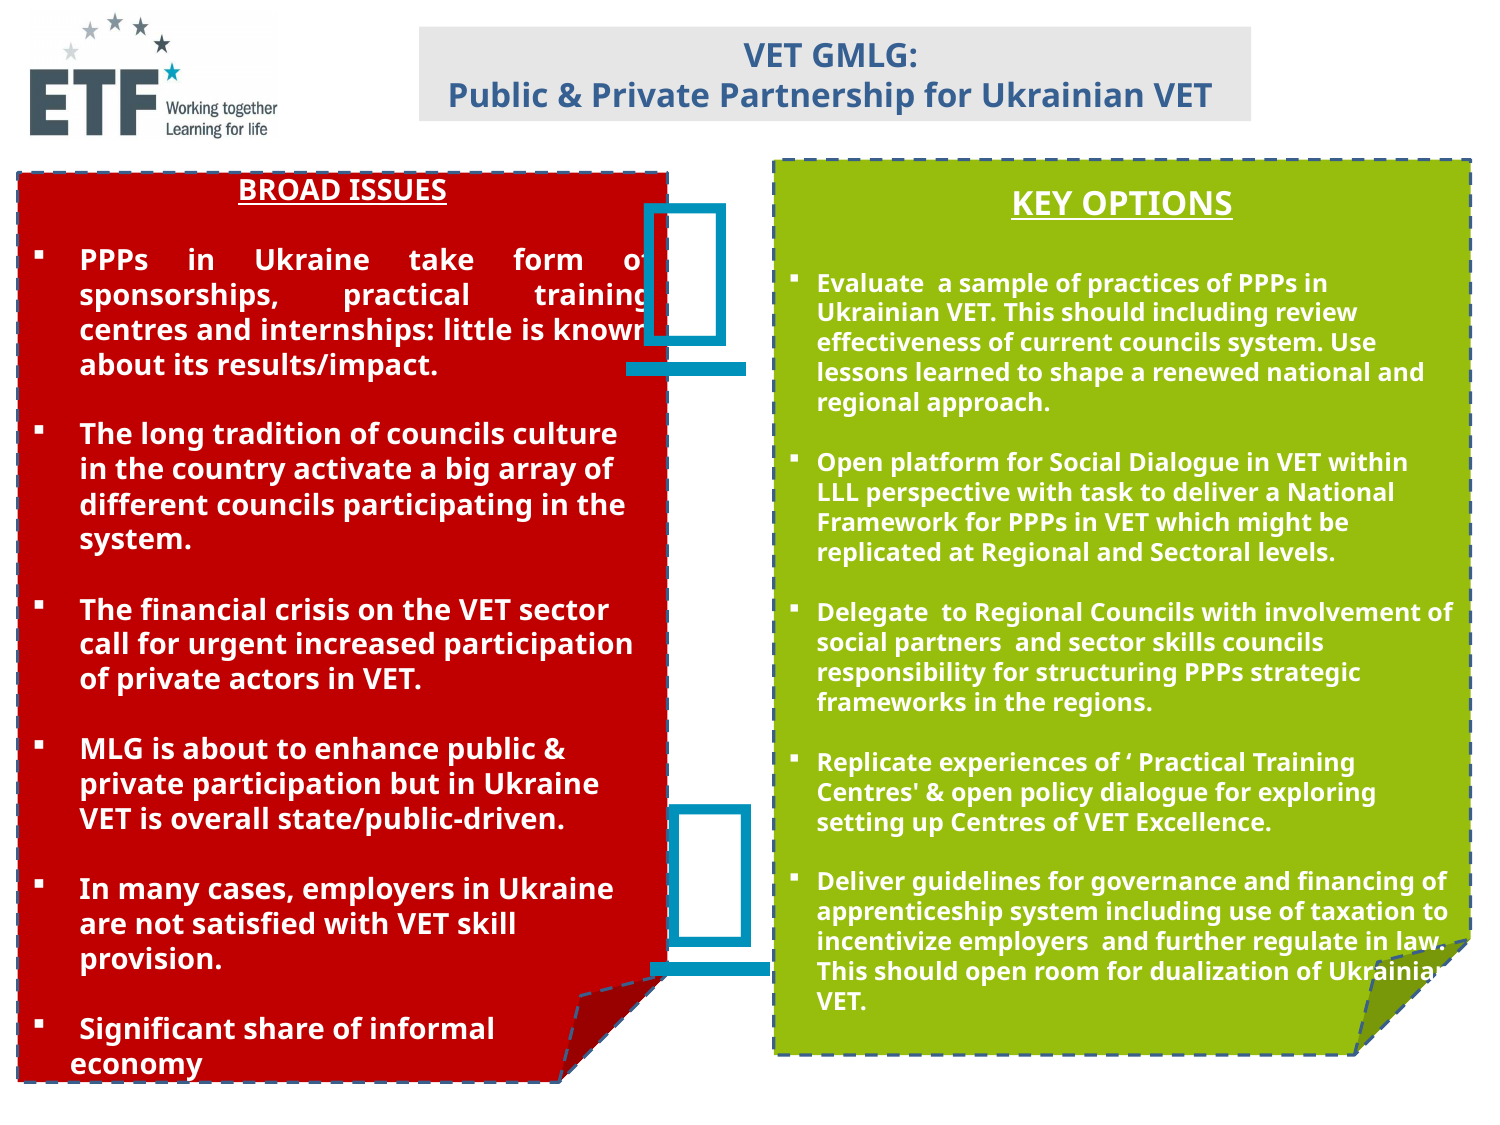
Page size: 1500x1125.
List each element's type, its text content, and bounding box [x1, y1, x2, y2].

text_box  [635, 739, 785, 995]
text_box KEY OPTIONS Evaluate a sample of practices of PPPs in Ukrainian VET. This should including review effectiveness of current councils system. Use lessons learned to shape a renewed national and regional approach. Open platform for Social Dialogue in VET within LLL perspective with task to deliver a National Framework for PPPs in VET which might be replicated at Regional and Sectoral levels. Delegate to Regional Councils with involvement of social partners and sector skills councils responsibility for structuring PPPs strategic frameworks in the regions. Replicate experiences of ‘ Practical Training Centres' & open policy dialogue for exploring setting up Centres of VET Excellence. Deliver guidelines for governance and financing of apprenticeship system including use of taxation to incentivize employers and further regulate in law. This should open room for dualization of Ukrainian VET. [771, 157, 1473, 1058]
text_box VET GMLG: Public & Private Partnership for Ukrainian VET [419, 26, 1252, 122]
text_box BROAD ISSUES PPPs in Ukraine take form of sponsorships, practical training centres and internships: little is known about its results/impact. The long tradition of councils culture in the country activate a big array of different councils participating in the system. The financial crisis on the VET sector call for urgent increased participation of private actors in VET. MLG is about to enhance public & private participation but in Ukraine VET is overall state/public-driven. In many cases, employers in Ukraine are not satisfied with VET skill provision. Significant share of informal economy [15, 170, 670, 1085]
picture [29, 10, 278, 140]
text_box  [589, 139, 783, 395]
